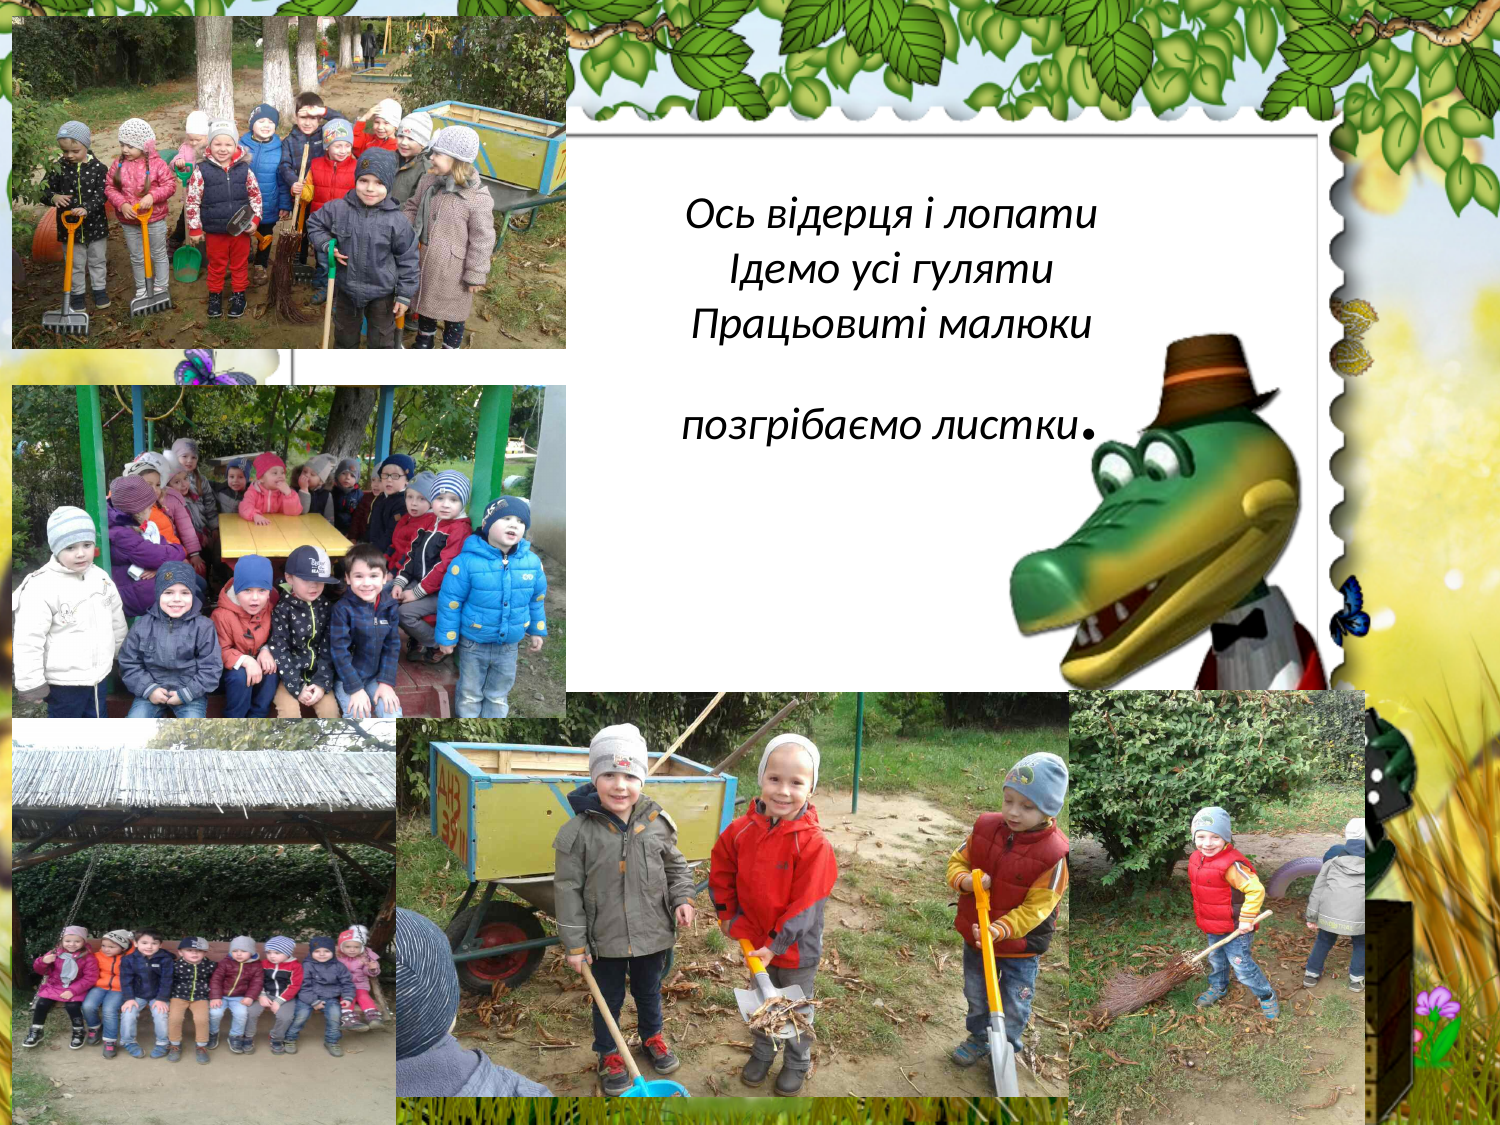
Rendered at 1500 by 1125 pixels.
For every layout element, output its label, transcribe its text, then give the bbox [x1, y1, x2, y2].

title Ось відерця і лопати Ідемо усі гуляти Працьовиті малюки позгрібаємо листки. [395, 90, 1388, 552]
picture [0, 0, 1500, 1125]
